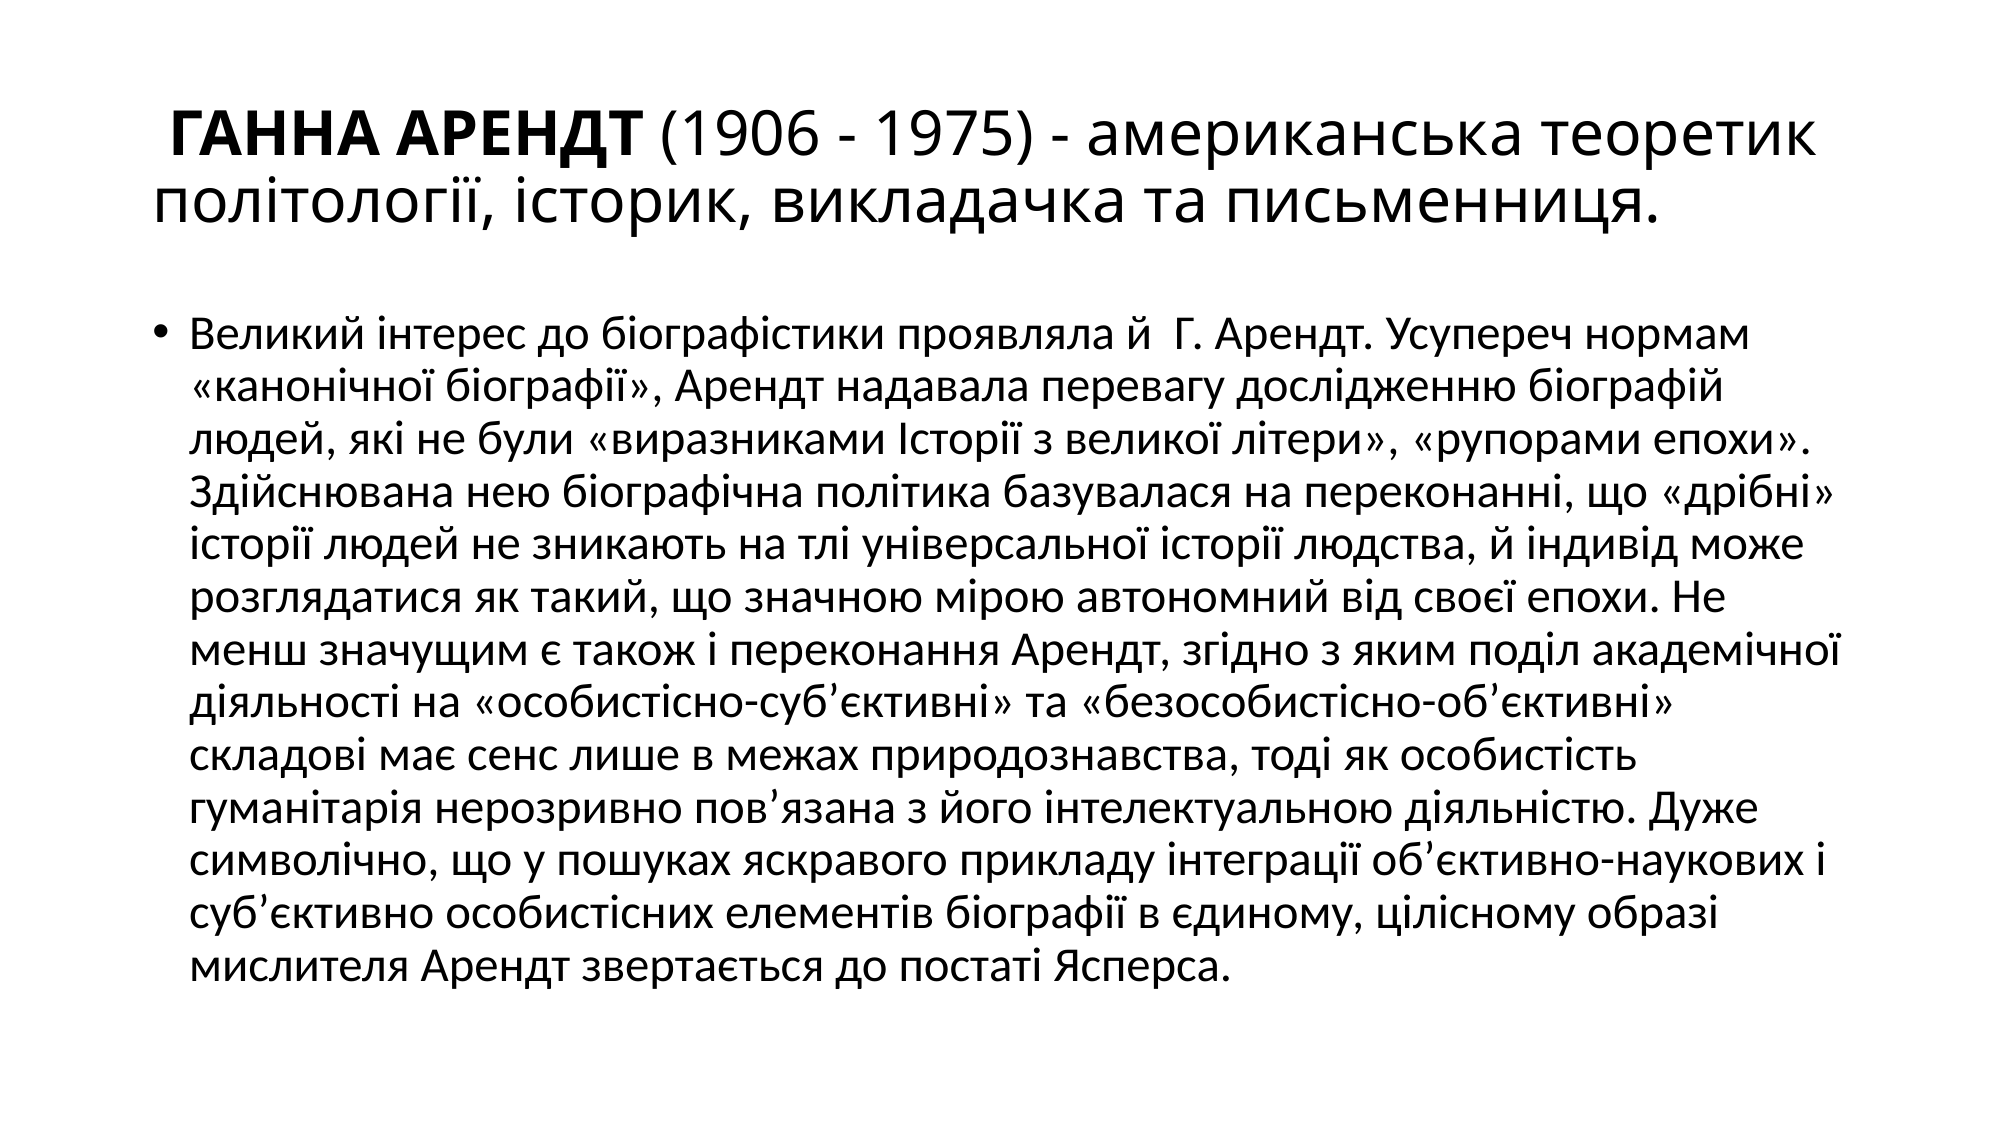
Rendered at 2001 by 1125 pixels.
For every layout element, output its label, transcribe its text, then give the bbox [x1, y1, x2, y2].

title ГАННА АРЕНДТ (1906 - 1975) - американська теоретик політології, історик, викладачка та письменниця. [137, 59, 1863, 278]
list Великий інтерес до біографістики проявляла й Г. Арендт. Усупереч нормам «канонічної біографії», Арендт надавала перевагу дослідженню біографій людей, які не були «виразниками Історії з великої літери», «рупорами епохи». Здійснювана нею біографічна політика базувалася на переконанні, що «дрібні» історії людей не зникають на тлі універсальної історії людства, й індивід може розглядатися як такий, що значною мірою автономний від своєї епохи. Не менш значущим є також і переконання Арендт, згідно з яким поділ академічної діяльності на «особистісно-суб’єктивні» та «безособистісно-об’єктивні» складові має сенс лише в межах природознавства, тоді як особистість гуманітарія нерозривно пов’язана з його інтелектуальною діяльністю. Дуже символічно, що у пошуках яскравого прикладу інтеграції об’єктивно-наукових і суб’єктивно особистісних елементів біографії в єдиному, цілісному образі мислителя Арендт звертається до постаті Ясперса. [137, 299, 1863, 1014]
